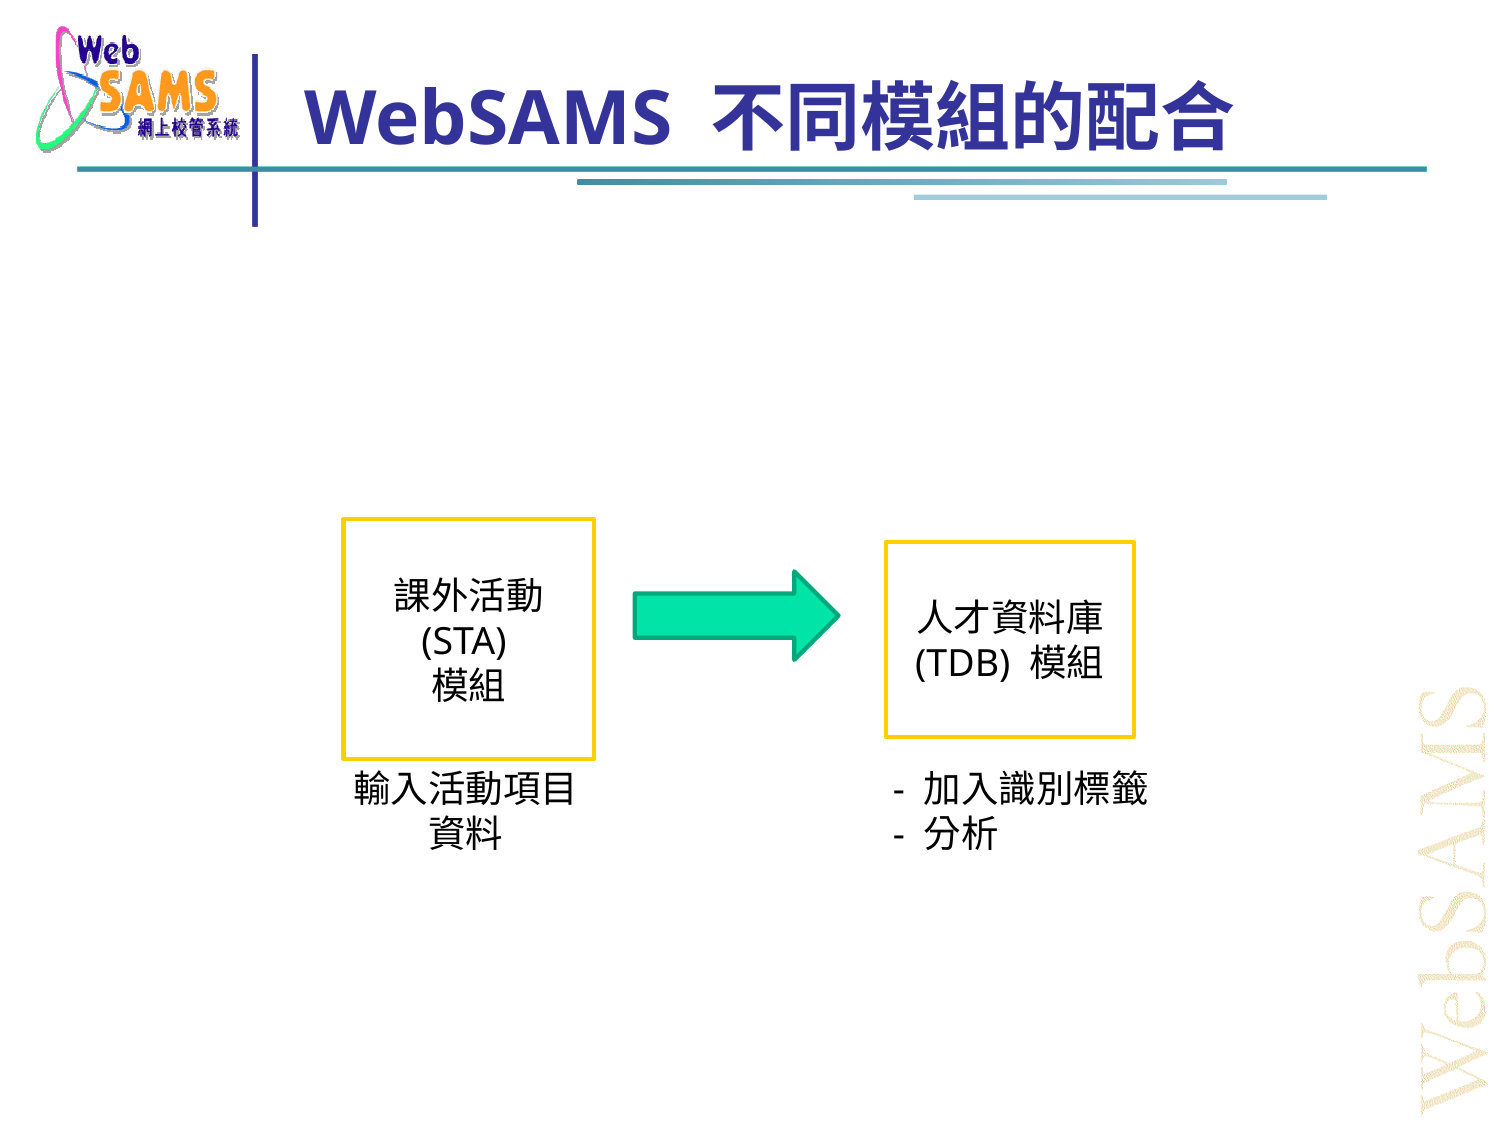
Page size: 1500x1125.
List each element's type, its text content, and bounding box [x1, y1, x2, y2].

text_box 人才資料庫 (TDB) 模組 [884, 540, 1136, 739]
picture [1393, 679, 1500, 1117]
text_box - 加入識別標籤 - 分析 [878, 757, 1164, 863]
picture [32, 18, 249, 172]
text_box 輸入活動項目 資料 [338, 757, 593, 863]
text_box [632, 569, 841, 662]
title WebSAMS 不同模組的配合 [289, 41, 1465, 167]
text_box 課外活動 (STA) 模組 [341, 517, 596, 761]
